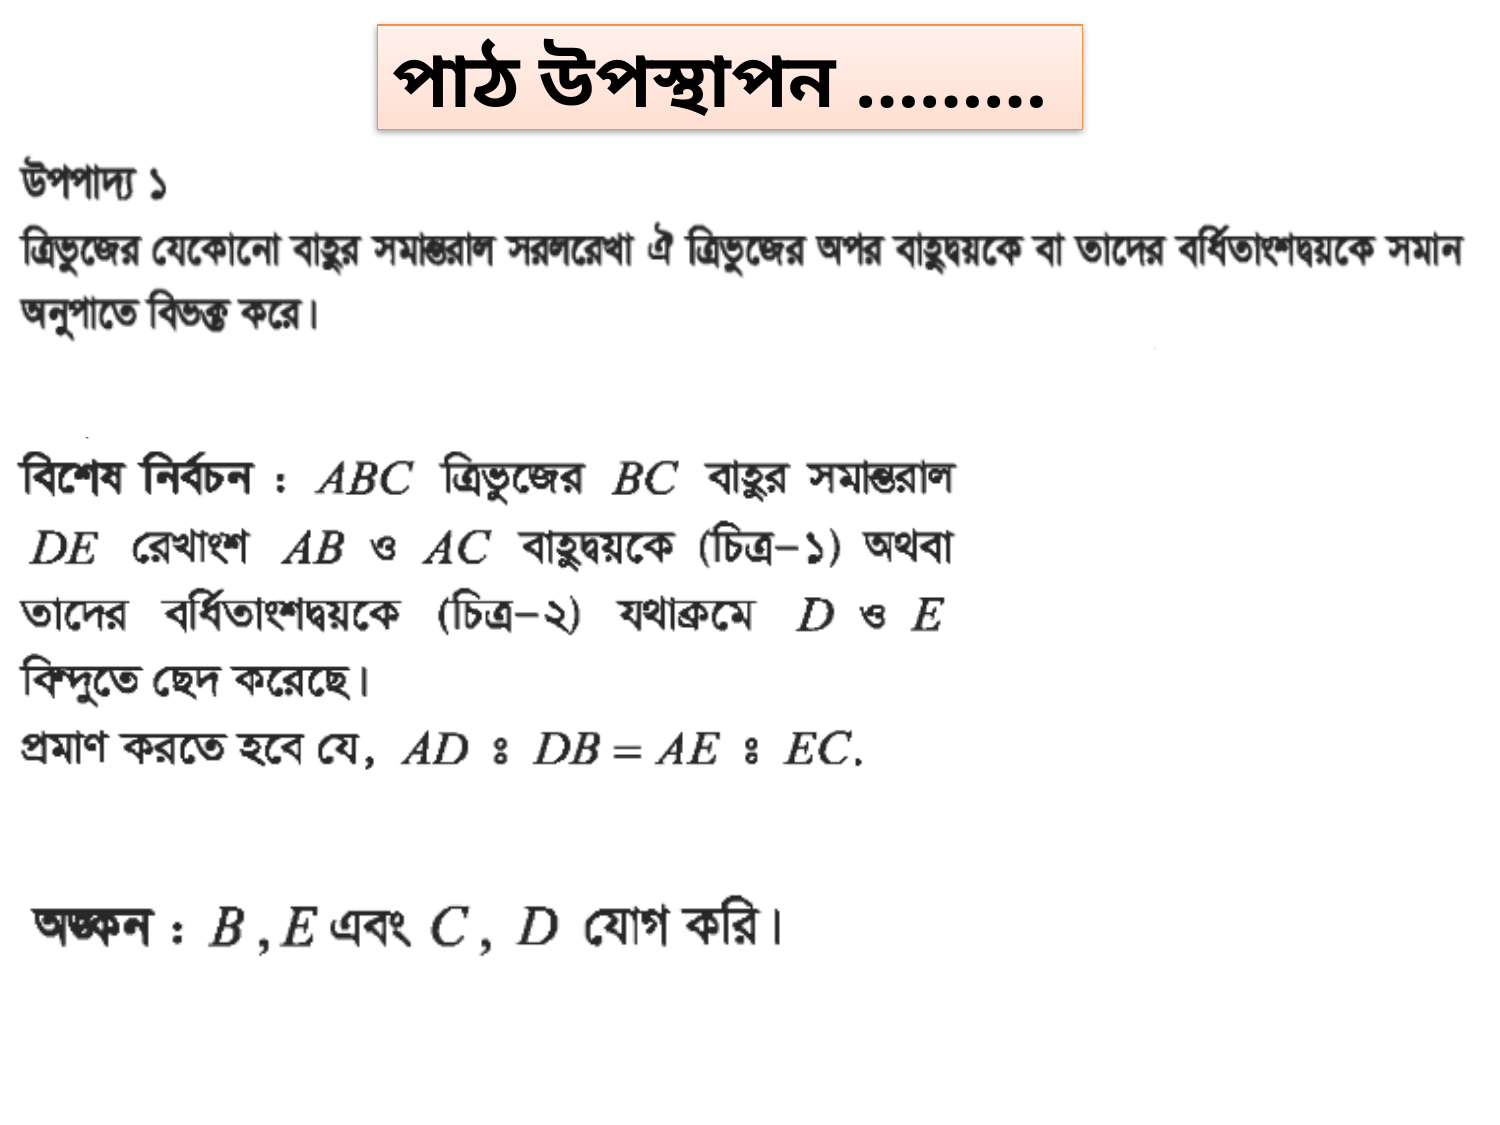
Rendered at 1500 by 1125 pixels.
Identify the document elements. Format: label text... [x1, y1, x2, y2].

picture [0, 437, 988, 785]
text_box পাঠ উপস্থাপন ……… [377, 24, 1083, 130]
picture [0, 149, 1500, 351]
picture [0, 887, 820, 973]
